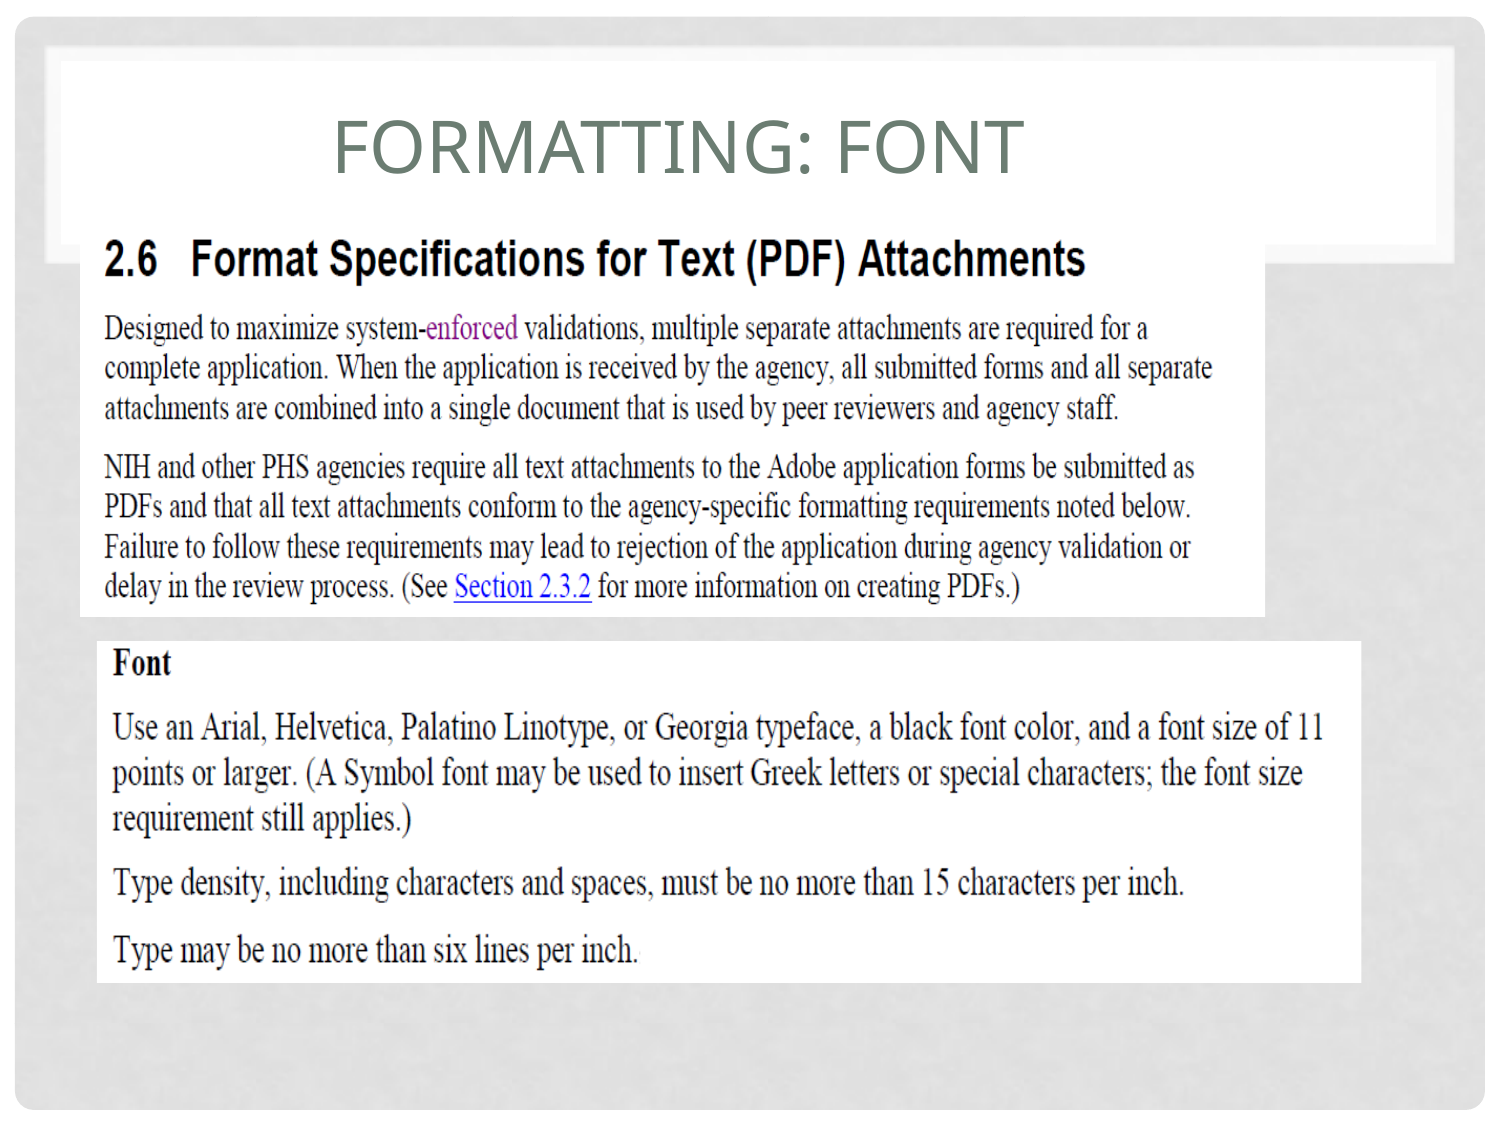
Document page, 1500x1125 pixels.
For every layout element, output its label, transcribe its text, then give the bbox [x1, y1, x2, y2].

title Formatting: Font [71, 64, 1287, 224]
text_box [96, 641, 1362, 983]
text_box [79, 223, 1266, 617]
